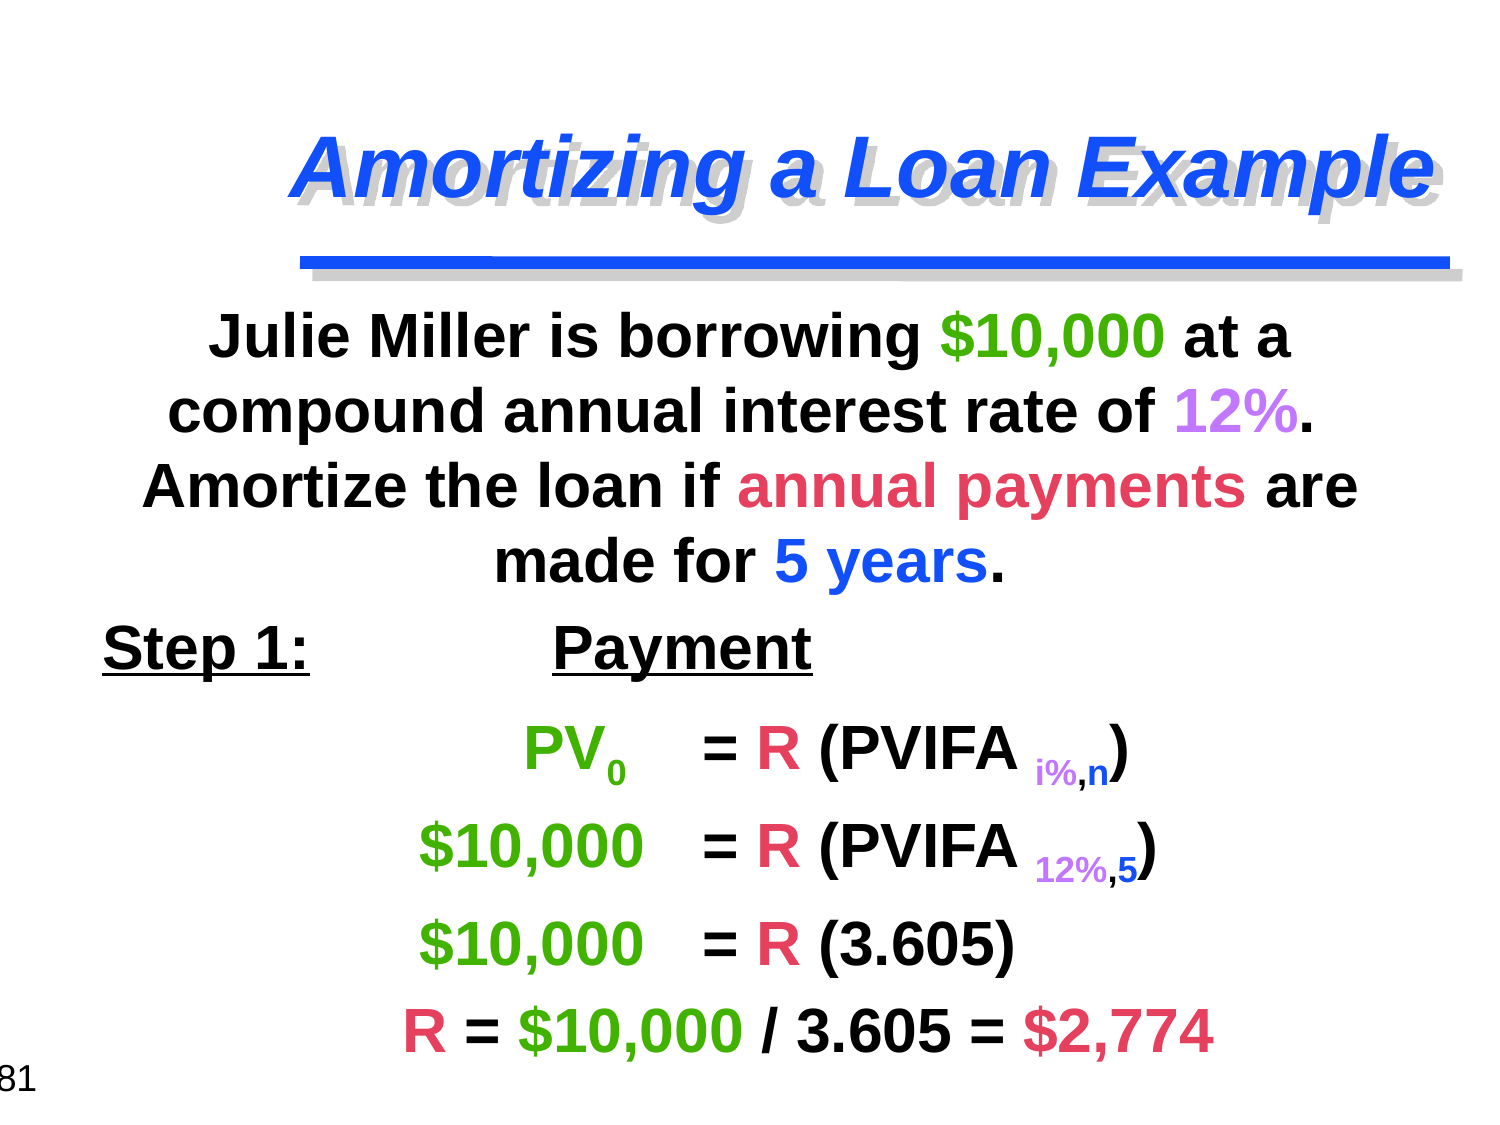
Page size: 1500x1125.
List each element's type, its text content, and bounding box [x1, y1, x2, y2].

title Amortizing a Loan Example [274, 36, 1489, 288]
list Julie Miller is borrowing $10,000 at a compound annual interest rate of 12%. Amortize the loan if annual payments are made for 5 years. Step 1: Payment PV0 = R (PVIFA i%,n) $10,000 = R (PVIFA 12%,5) $10,000 = R (3.605) R = $10,000 / 3.605 = $2,774 [86, 286, 1414, 1076]
